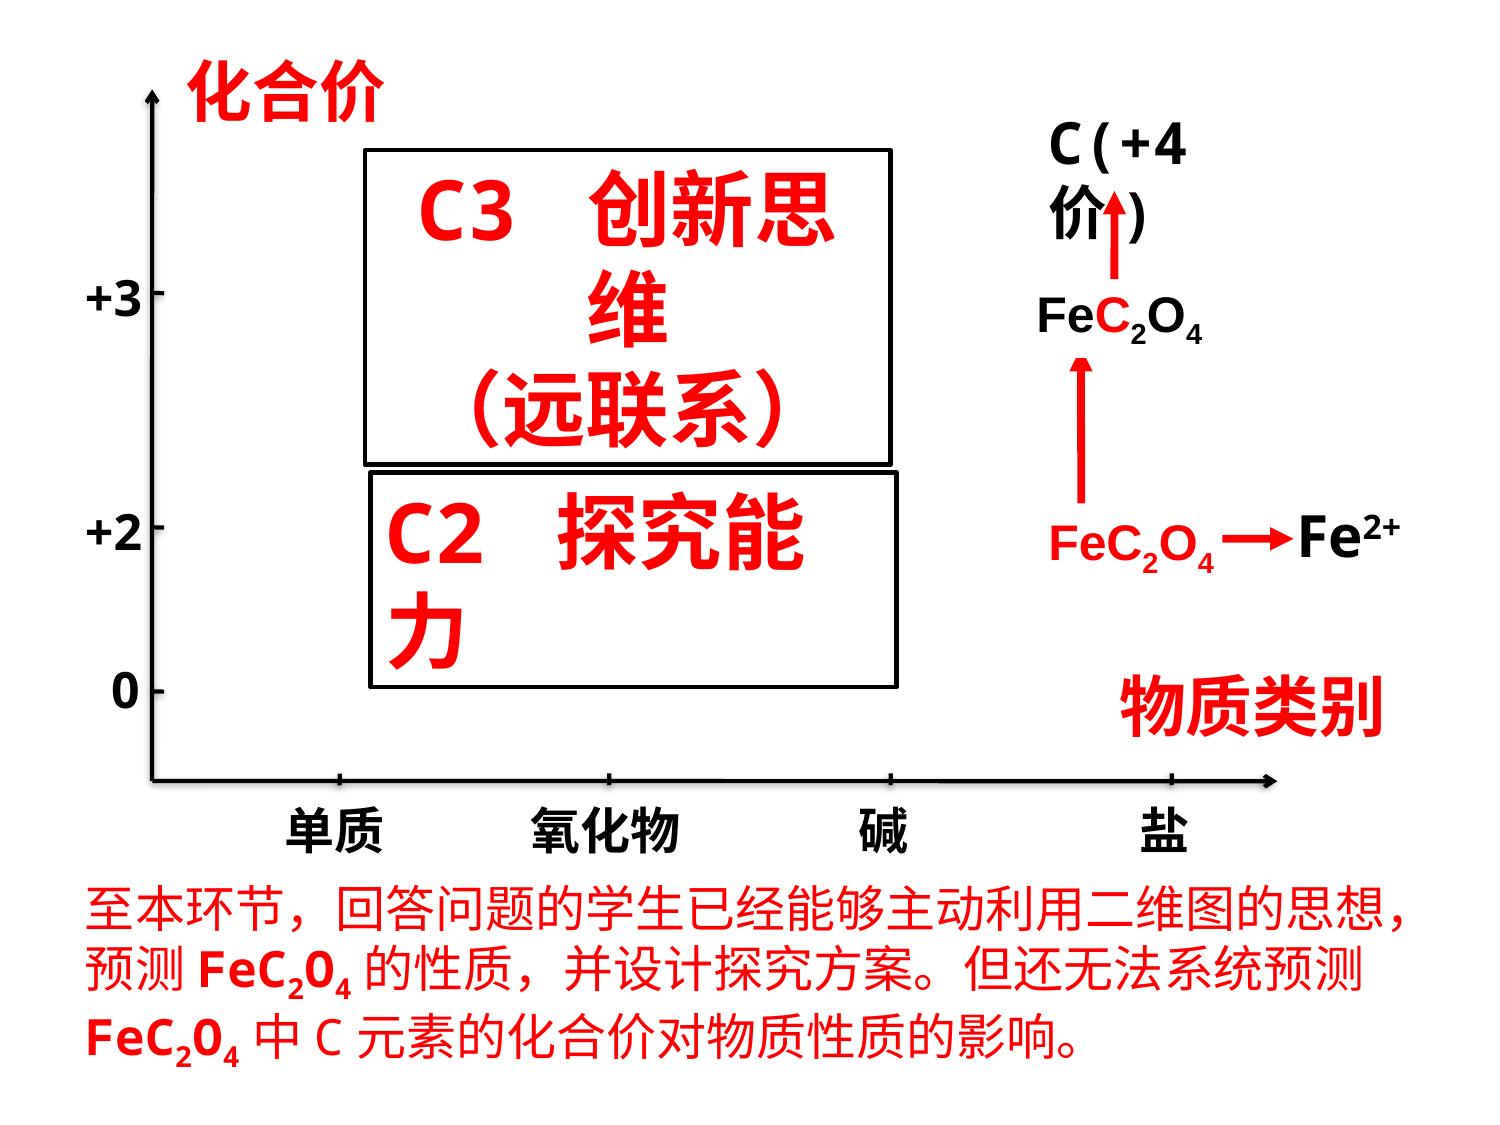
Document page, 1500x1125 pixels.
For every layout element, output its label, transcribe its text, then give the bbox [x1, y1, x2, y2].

text_box 至本环节，回答问题的学生已经能够主动利用二维图的思想，预测FeC2O4的性质，并设计探究方案。但还无法系统预测FeC2O4中C元素的化合价对物质性质的影响。 [68, 875, 1417, 1083]
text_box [1033, 98, 1306, 280]
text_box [70, 42, 1430, 868]
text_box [1222, 491, 1442, 577]
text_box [1033, 287, 1194, 504]
